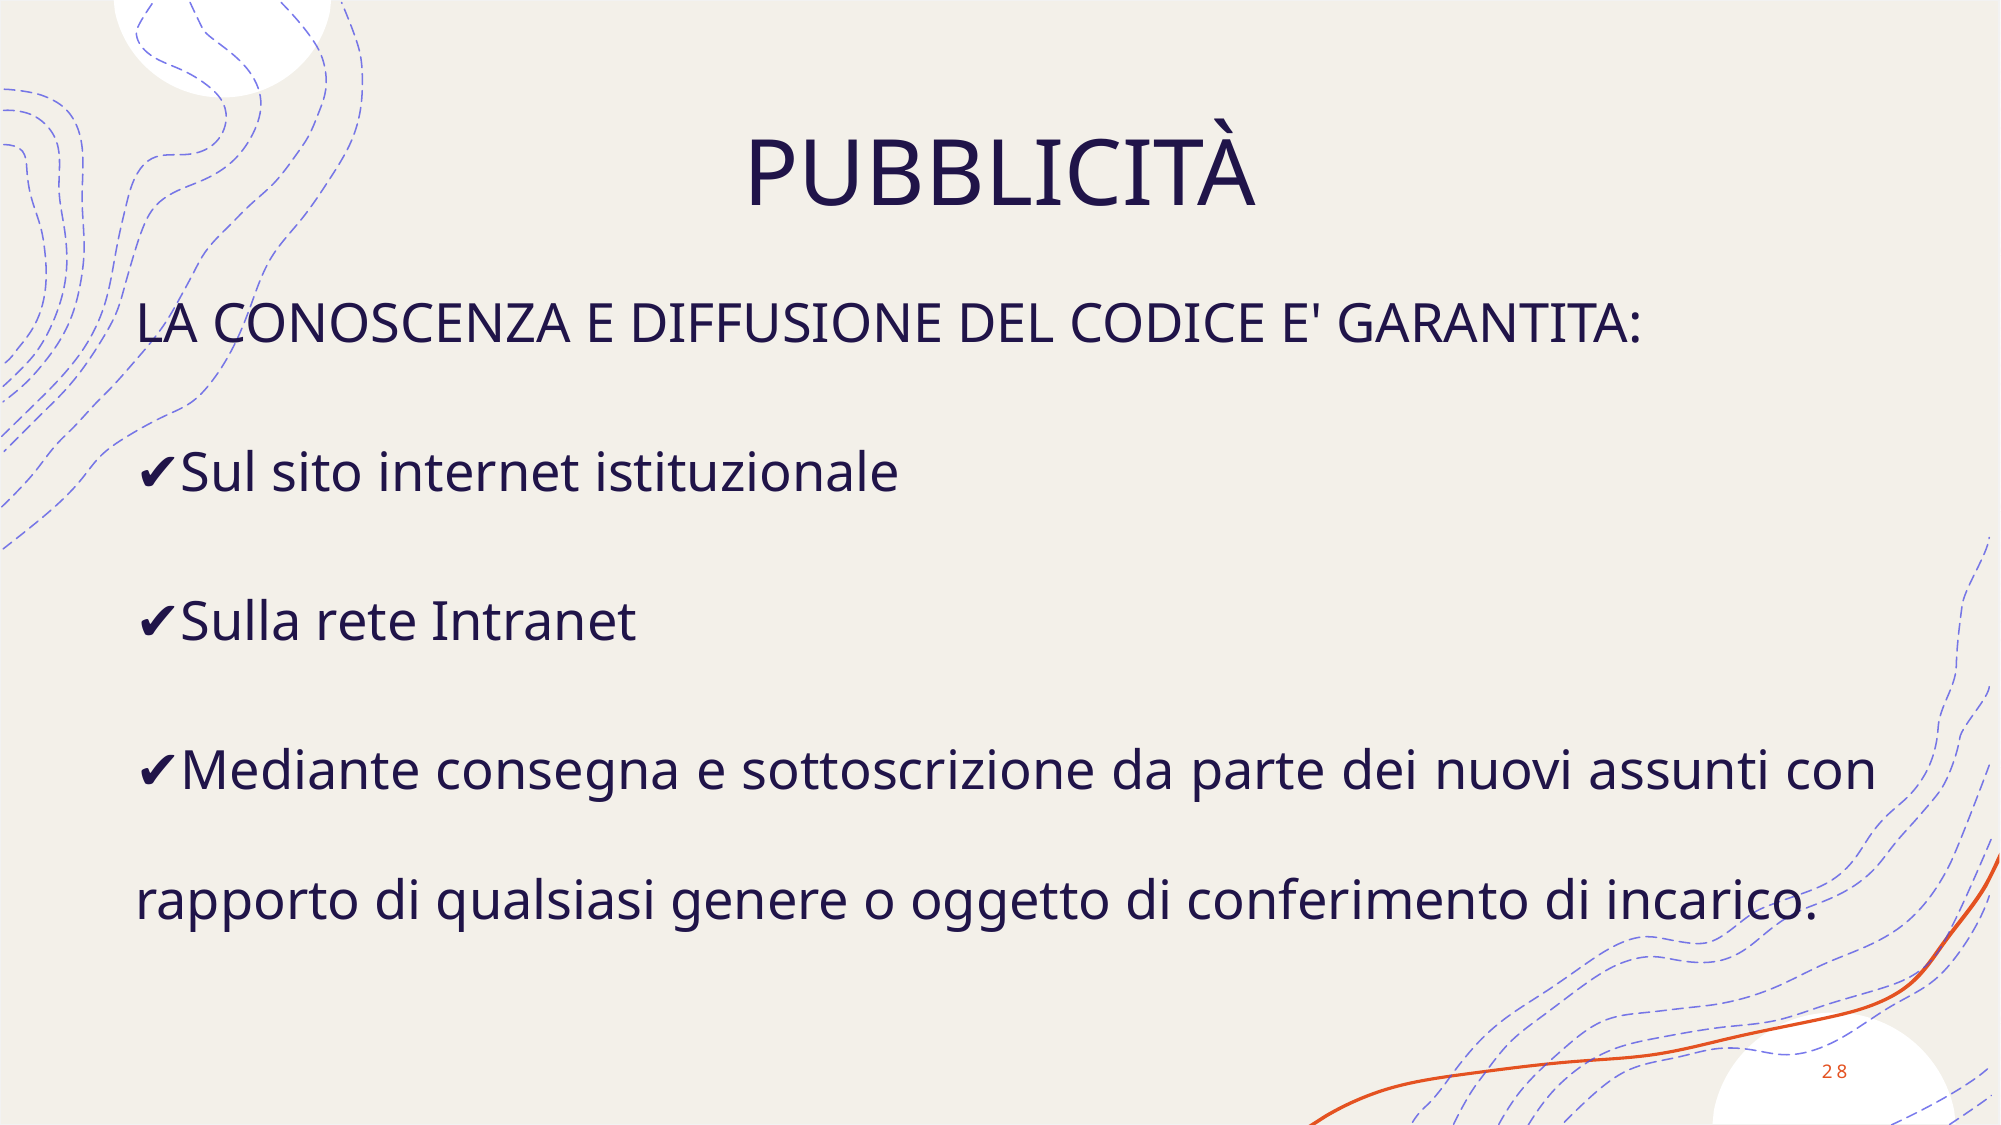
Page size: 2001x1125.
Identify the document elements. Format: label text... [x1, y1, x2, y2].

title PUBBLICITÀ [137, 59, 1863, 215]
slide_number 28 [1625, 1042, 1863, 1103]
list LA CONOSCENZA E DIFFUSIONE DEL CODICE E' GARANTITA: ✔Sul sito internet istituzionale ✔Sulla rete Intranet ✔Mediante consegna e sottoscrizione da parte dei nuovi assunti con rapporto di qualsiasi genere o oggetto di conferimento di incarico. [120, 215, 1894, 959]
